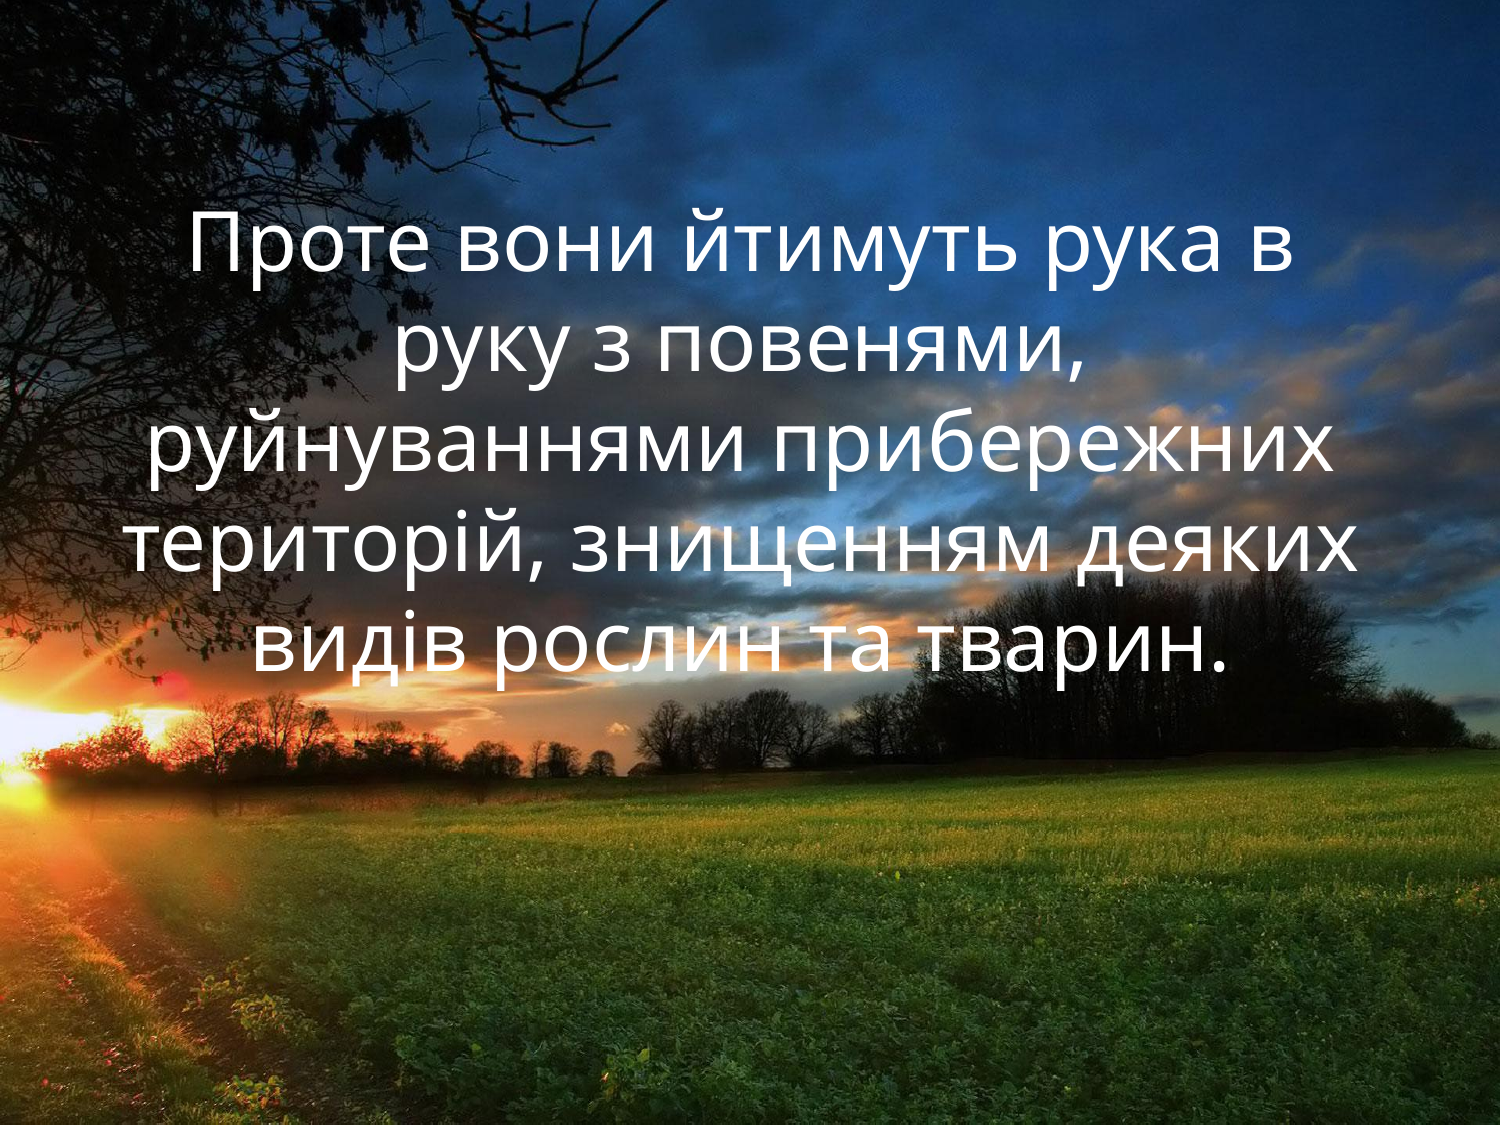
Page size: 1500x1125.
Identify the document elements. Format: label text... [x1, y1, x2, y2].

picture [0, 0, 1500, 1125]
title Проте вони йтимуть рука в руку з повенями, руйнуваннями прибережних територій, знищенням деяких видів рослин та тварин. [74, 44, 1407, 833]
